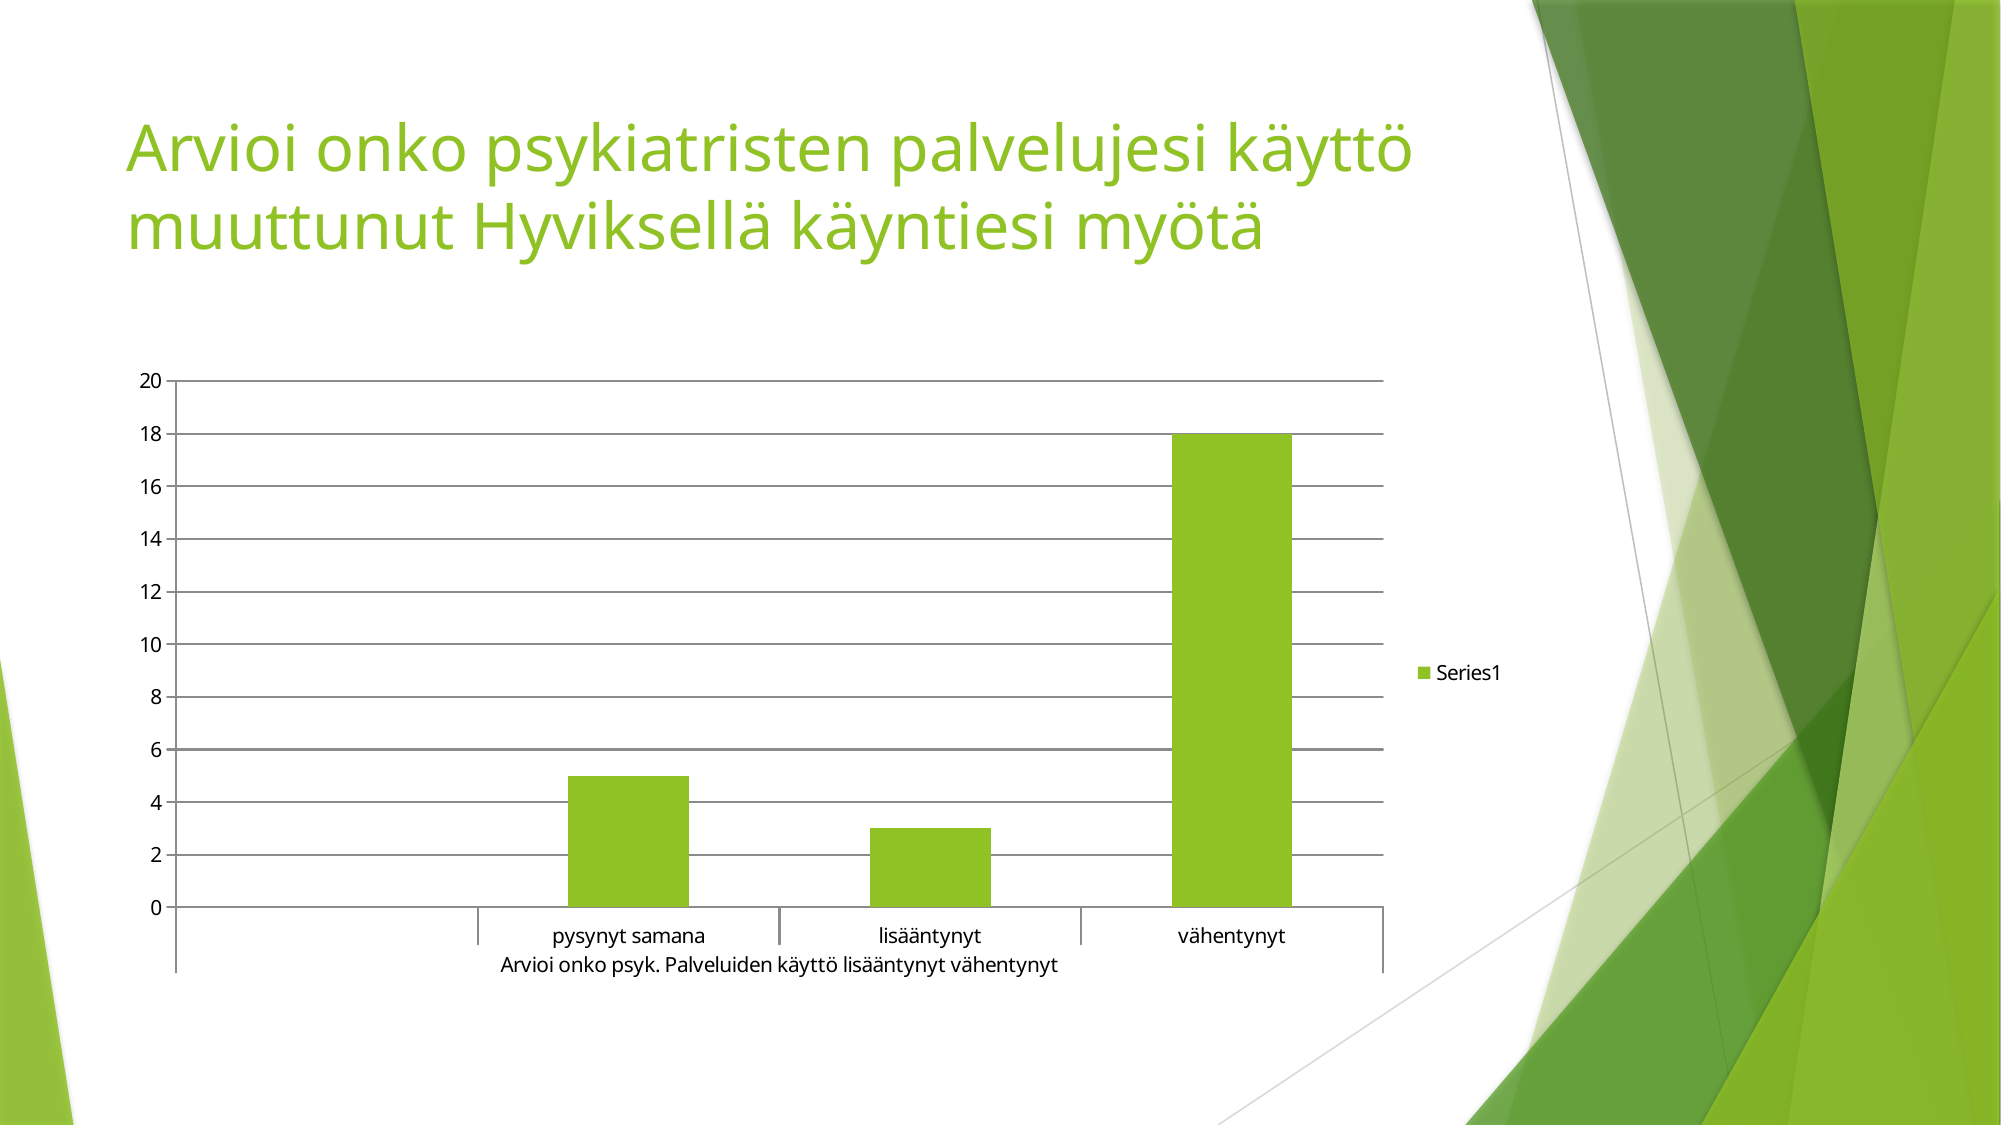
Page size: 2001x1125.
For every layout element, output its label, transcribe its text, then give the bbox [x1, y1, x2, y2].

chart [110, 353, 1522, 992]
title Arvioi onko psykiatristen palvelujesi käyttö muuttunut Hyviksellä käyntiesi myötä [111, 99, 1522, 317]
